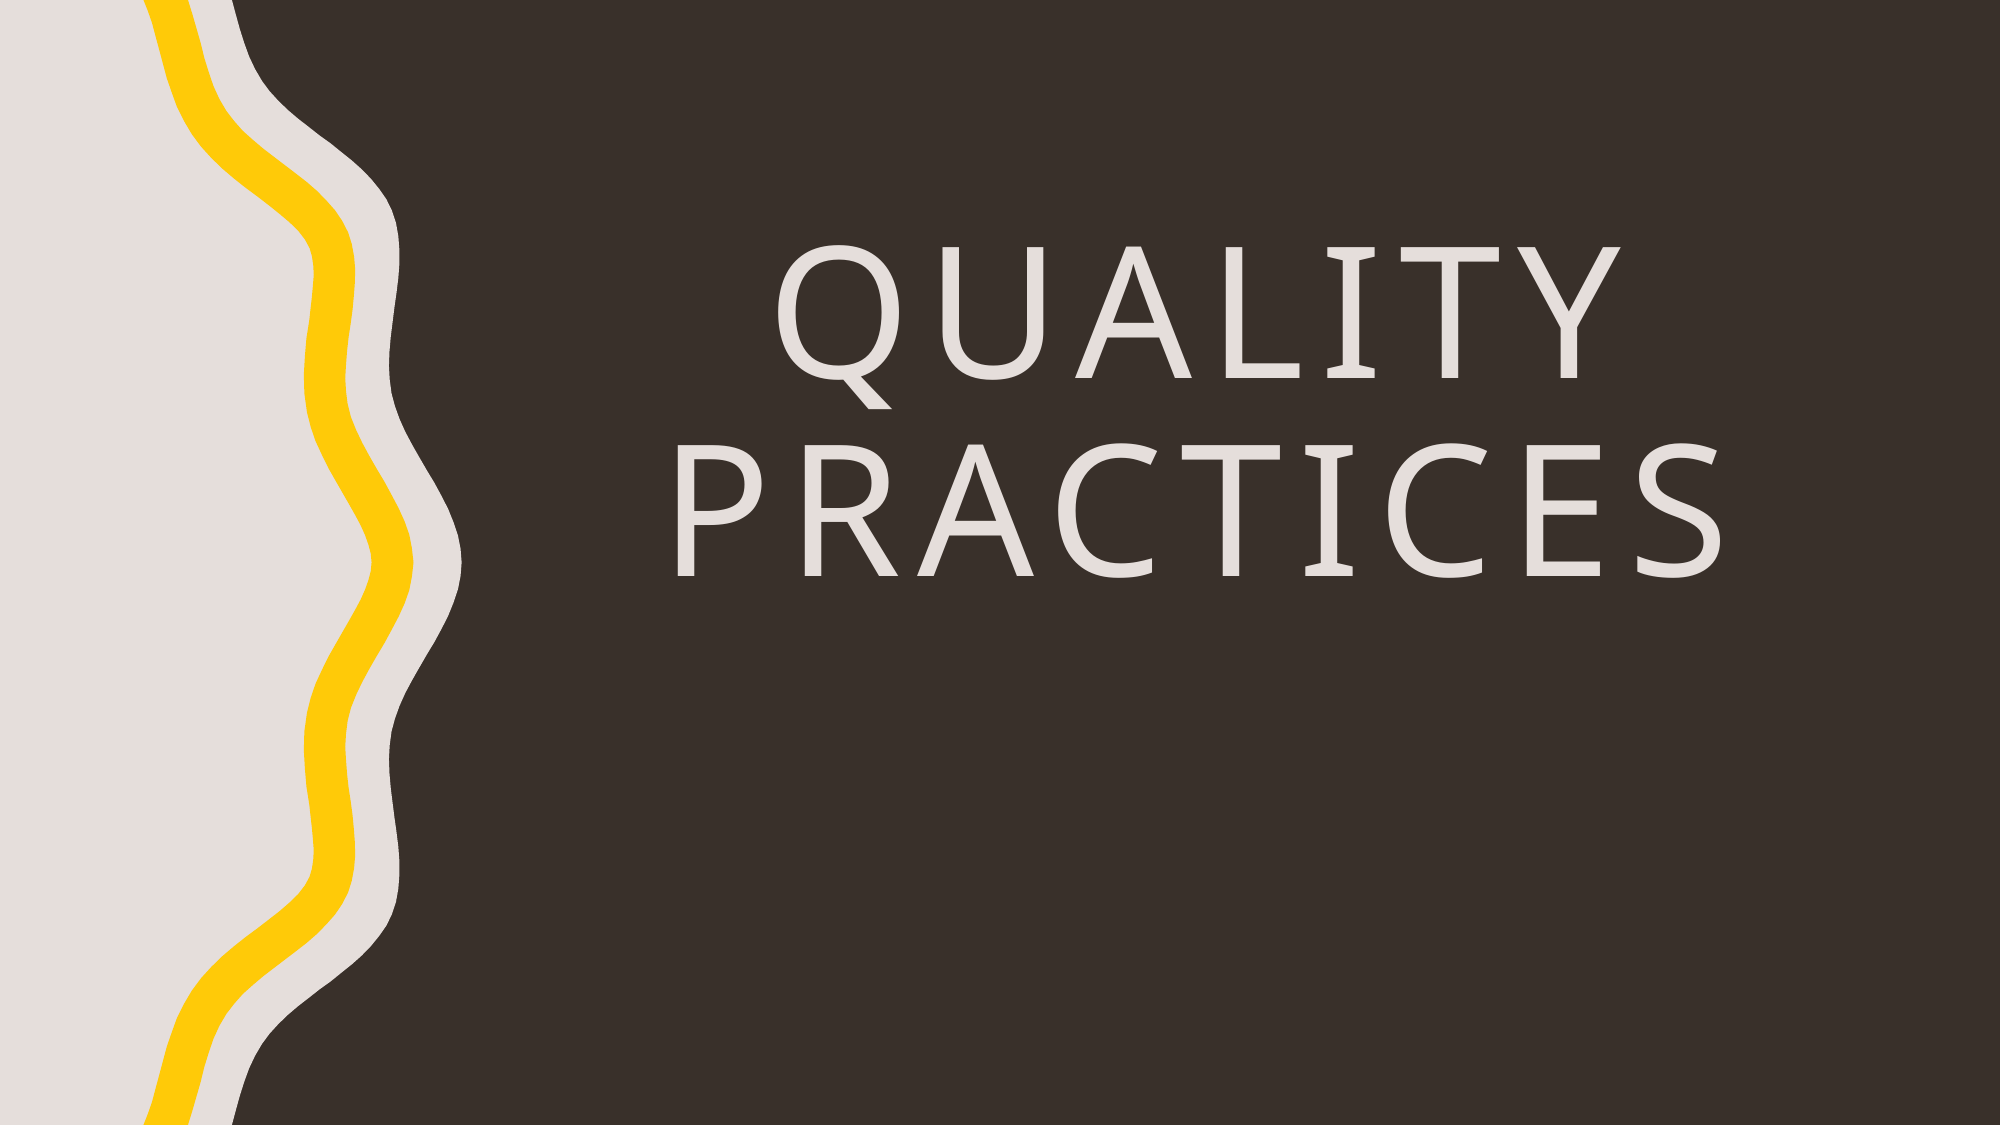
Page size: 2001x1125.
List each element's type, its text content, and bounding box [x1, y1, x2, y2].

title Quality Practices [531, 176, 1875, 843]
